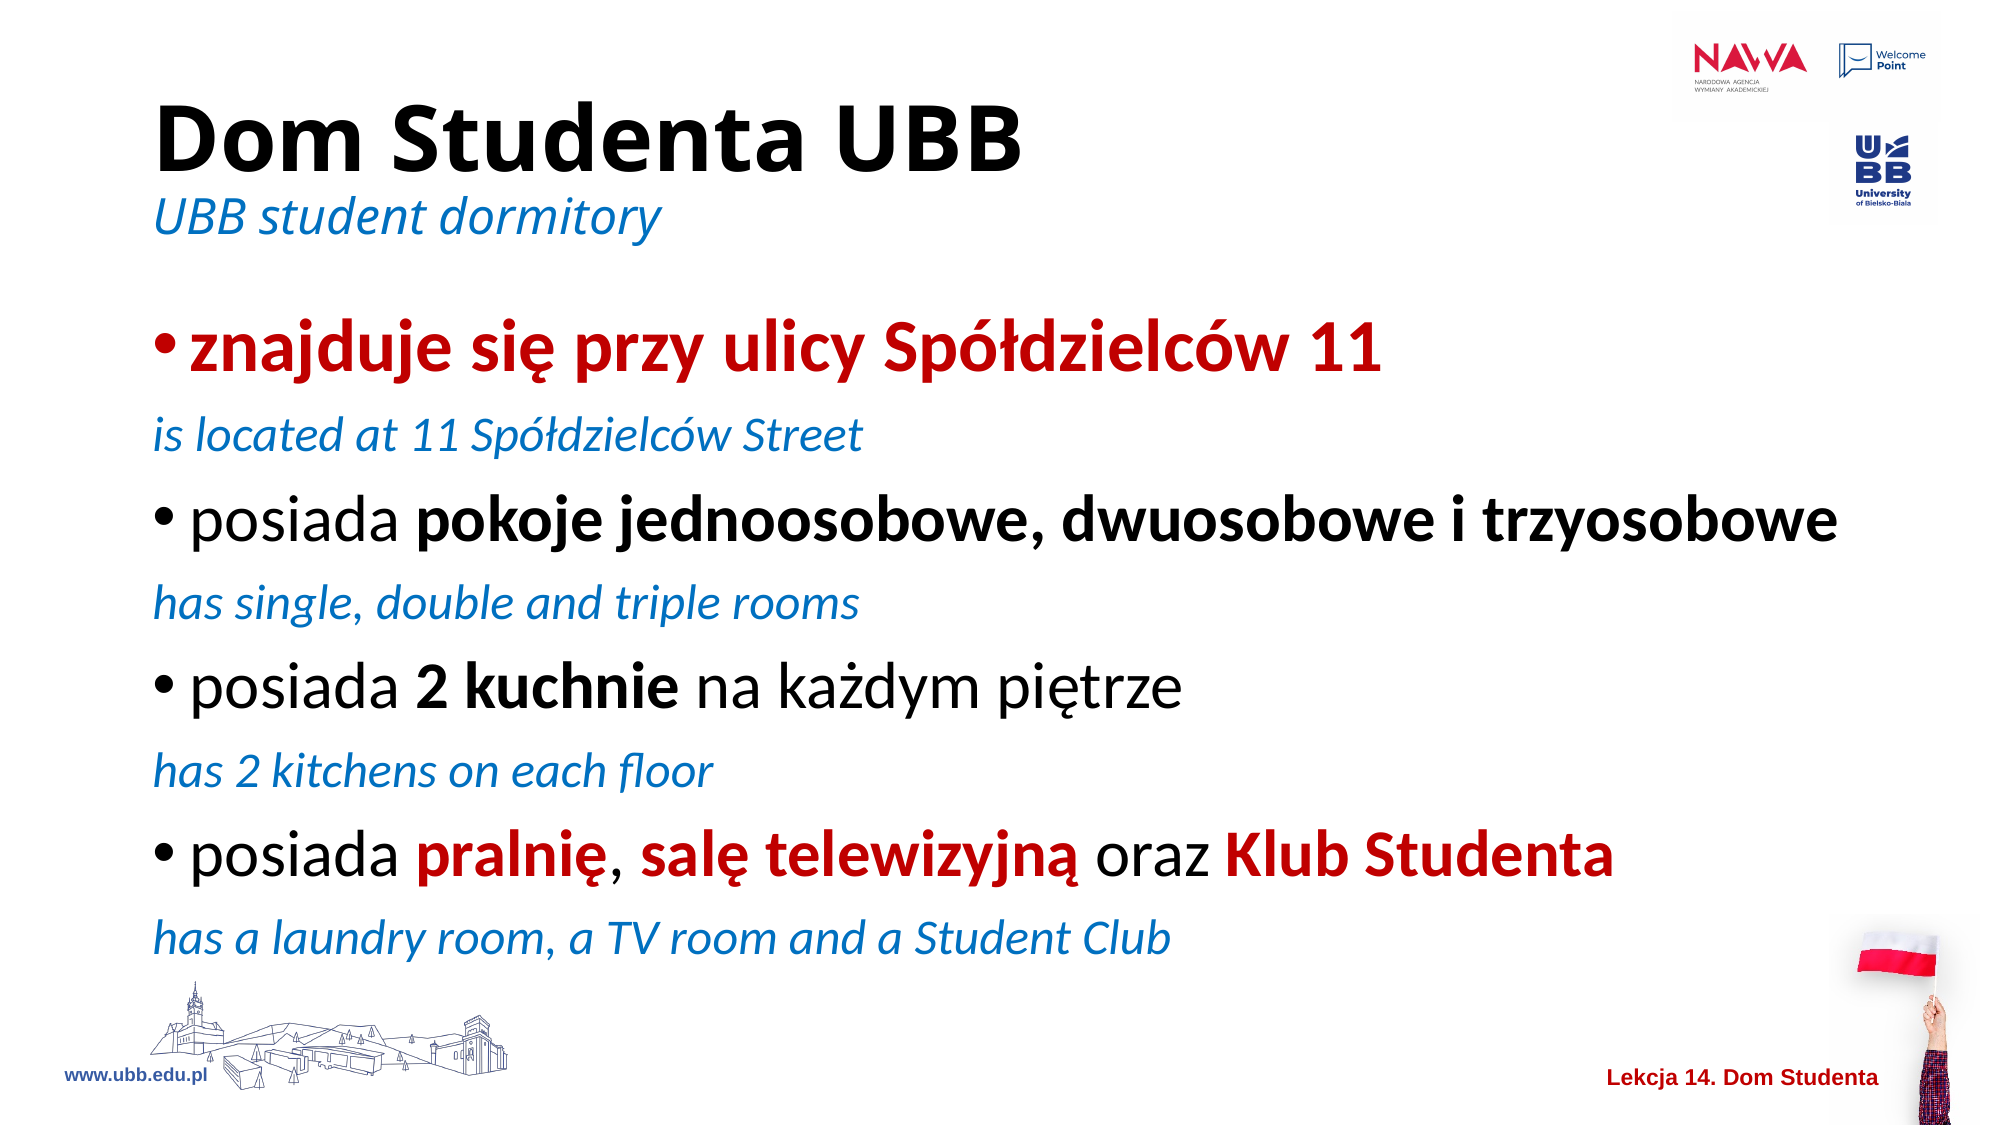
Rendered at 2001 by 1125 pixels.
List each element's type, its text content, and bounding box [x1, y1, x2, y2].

list znajduje się przy ulicy Spółdzielców 11 is located at 11 Spółdzielców Street posiada pokoje jednoosobowe, dwuosobowe i trzyosobowe has single, double and triple rooms posiada 2 kuchnie na każdym piętrze has 2 kitchens on each floor posiada pralnię, salę telewizyjną oraz Klub Studenta has a laundry room, a TV room and a Student Club [137, 299, 1863, 1029]
text_box www.ubb.edu.pl [0, 1055, 273, 1093]
picture [1672, 11, 1941, 225]
picture [150, 981, 508, 1090]
text_box Lekcja 14. Dom Studenta [1581, 1055, 1829, 1098]
title Dom Studenta UBB UBB student dormitory [137, 59, 1863, 278]
picture [1829, 914, 1980, 1125]
